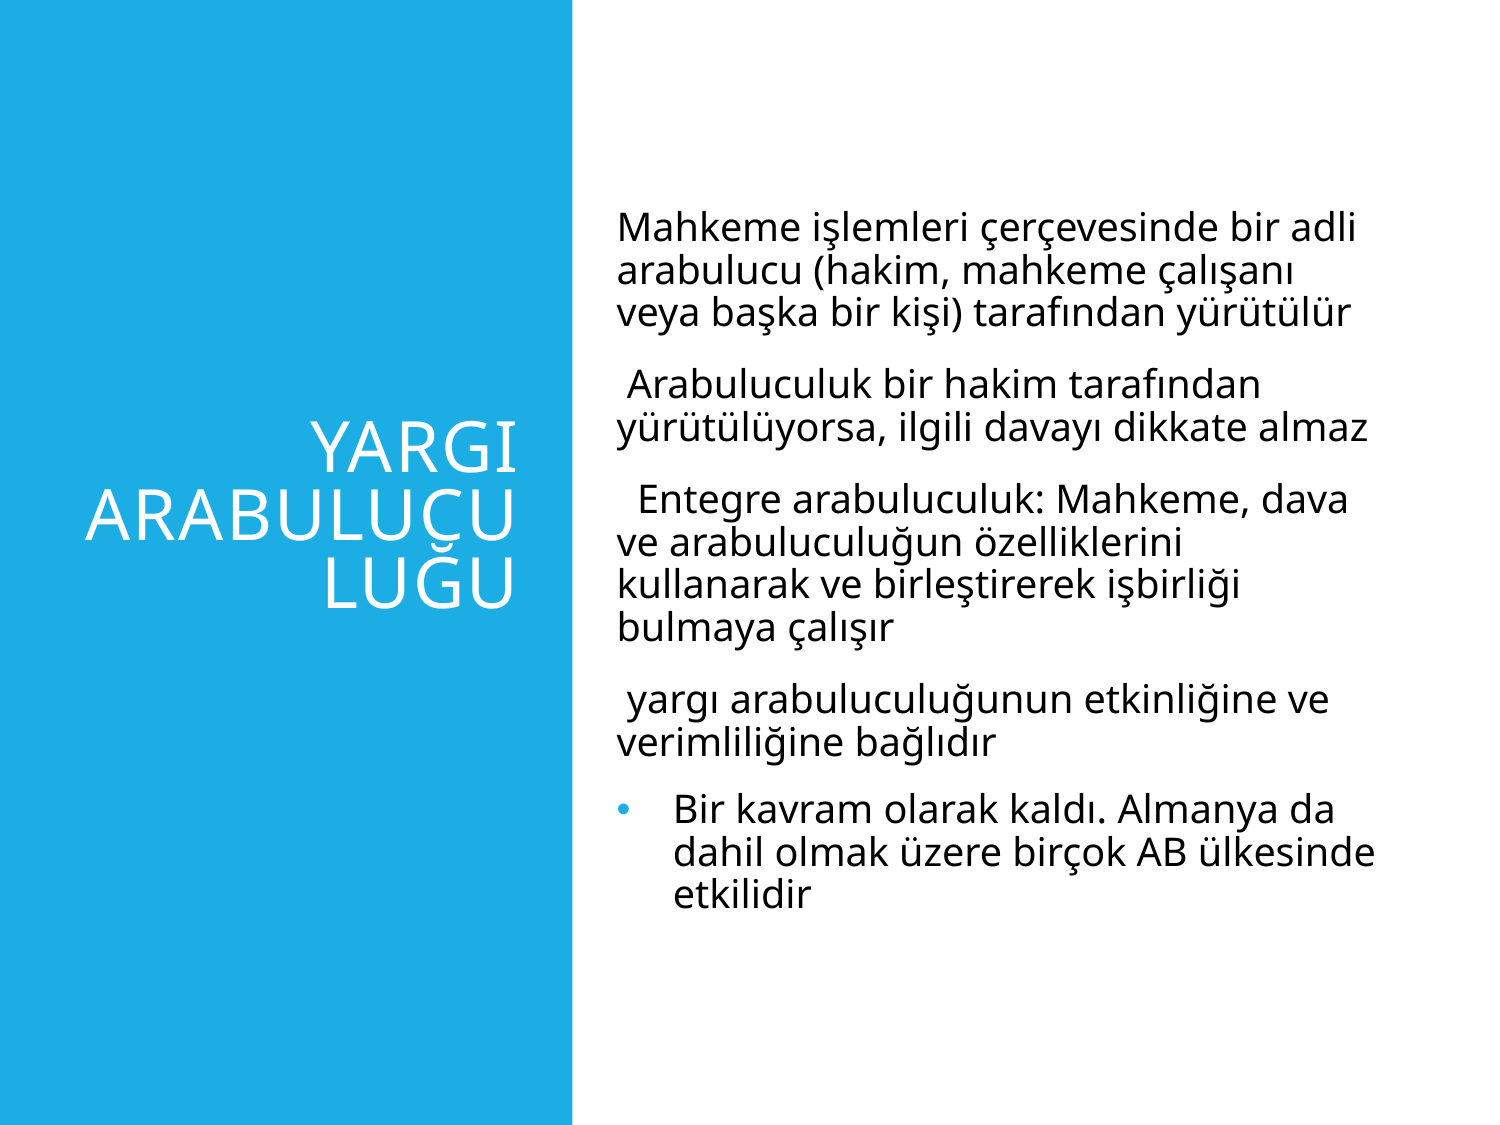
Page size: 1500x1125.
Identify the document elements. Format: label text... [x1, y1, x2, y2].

list Mahkeme işlemleri çerçevesinde bir adli arabulucu (hakim, mahkeme çalışanı veya başka bir kişi) tarafından yürütülür Arabuluculuk bir hakim tarafından yürütülüyorsa, ilgili davayı dikkate almaz Entegre arabuluculuk: Mahkeme, dava ve arabuluculuğun özelliklerini kullanarak ve birleştirerek işbirliği bulmaya çalışır yargı arabuluculuğunun etkinliğine ve verimliliğine bağlıdır Bir kavram olarak kaldı. Almanya da dahil olmak üzere birçok AB ülkesinde etkilidir [609, 131, 1385, 993]
title Yargı arabuluculuğu [55, 131, 536, 993]
text_box [0, 0, 574, 1125]
text_box [574, 0, 1500, 1125]
